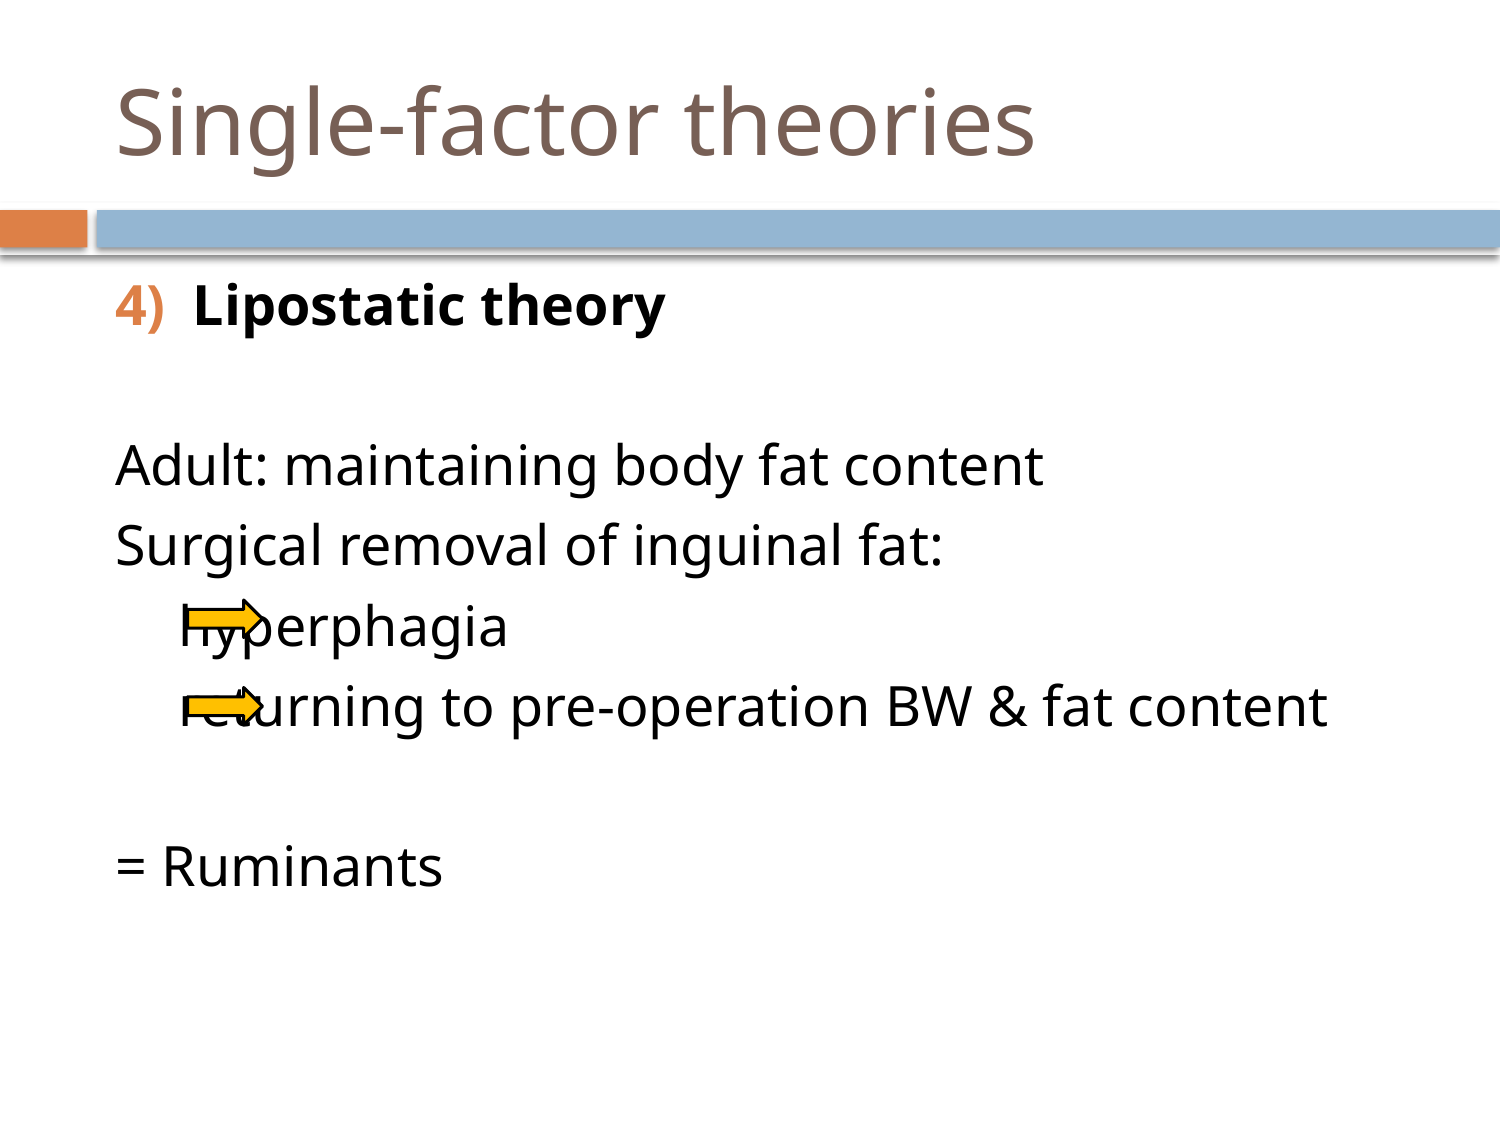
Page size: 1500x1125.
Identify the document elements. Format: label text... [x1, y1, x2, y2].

list Lipostatic theory Adult: maintaining body fat content Surgical removal of inguinal fat: hyperphagia returning to pre-operation BW & fat content = Ruminants [100, 262, 1438, 1000]
title Single-factor theories [100, 37, 1438, 200]
text_box [185, 598, 264, 639]
text_box [185, 686, 264, 727]
